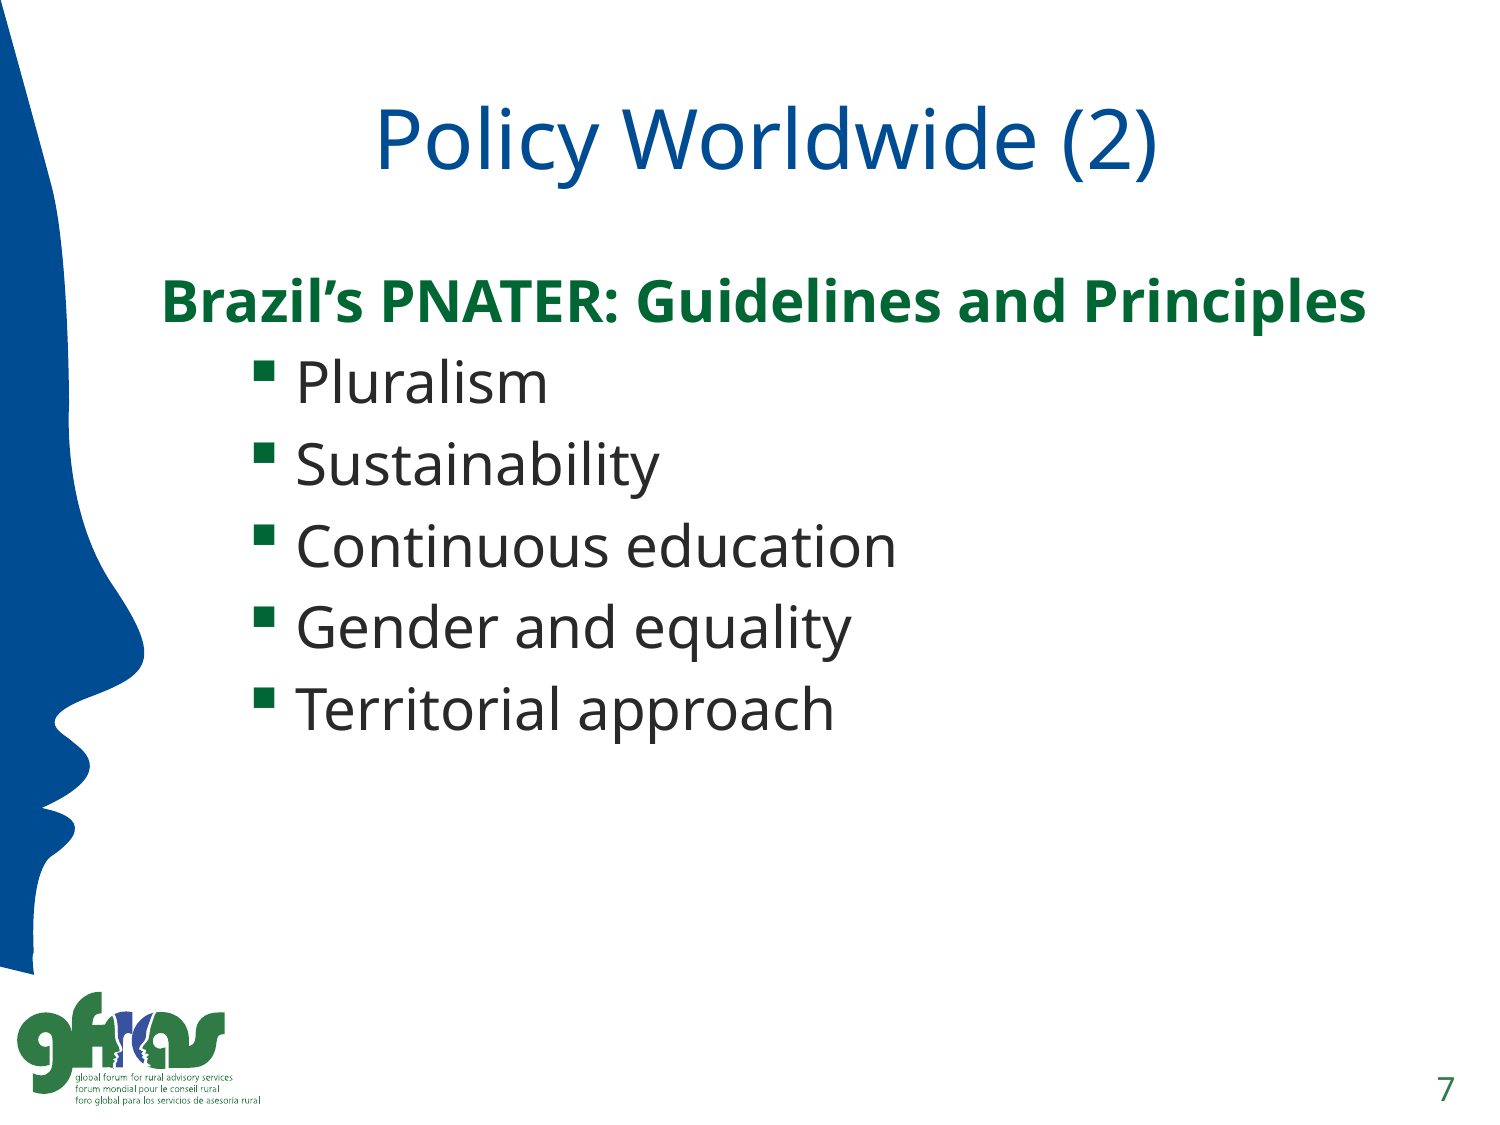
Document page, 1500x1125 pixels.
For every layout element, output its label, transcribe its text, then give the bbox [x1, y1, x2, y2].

title Policy Worldwide (2) [146, 48, 1387, 224]
slide_number 7 [1319, 1079, 1471, 1122]
list Brazil’s PNATER: Guidelines and Principles Pluralism Sustainability Continuous education Gender and equality Territorial approach [145, 255, 1449, 686]
